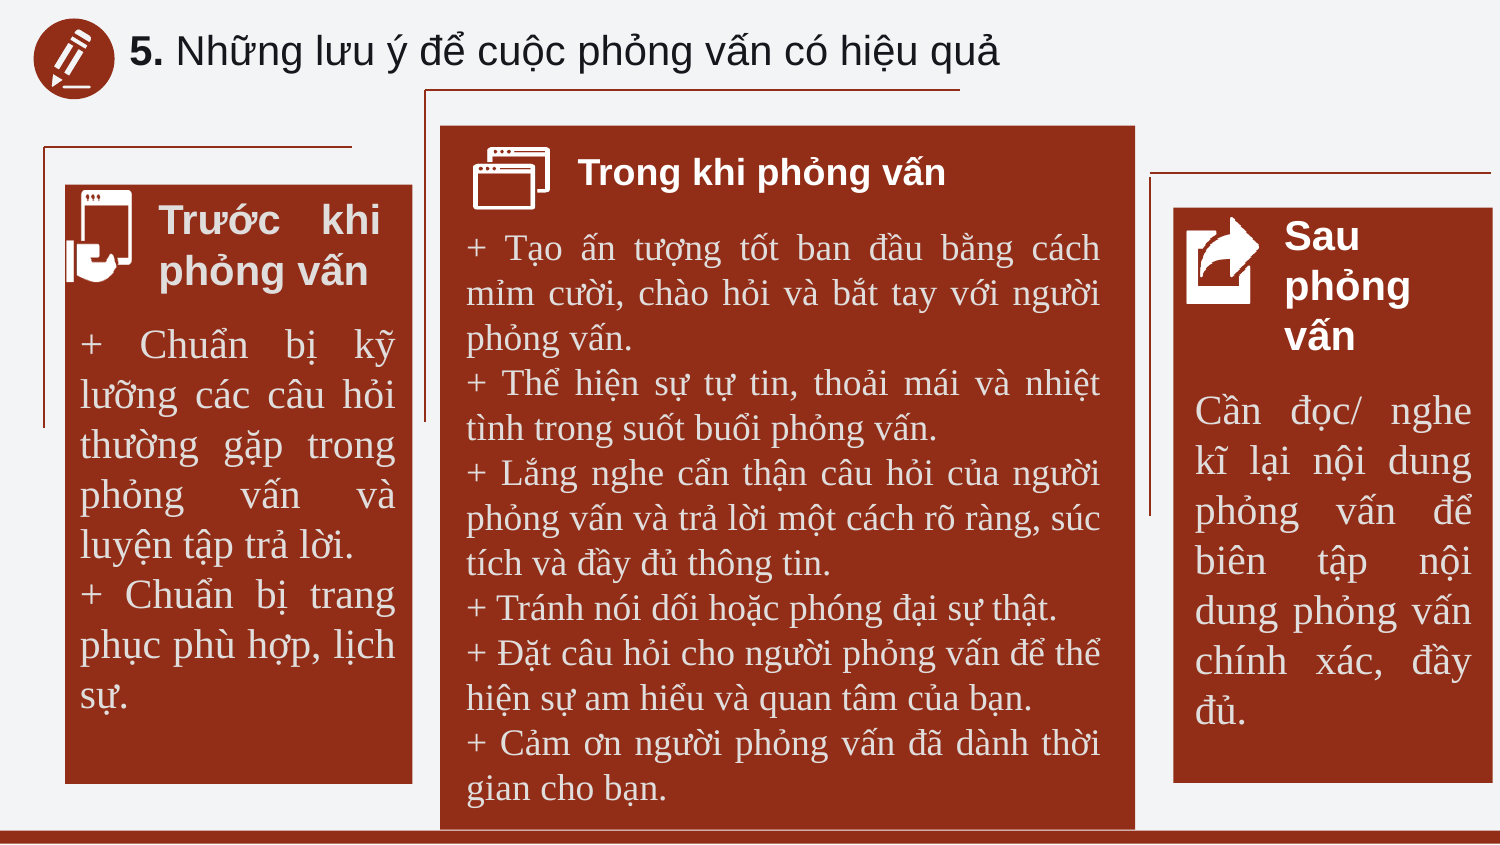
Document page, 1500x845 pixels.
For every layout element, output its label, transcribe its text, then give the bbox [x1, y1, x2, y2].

text_box [0, 830, 1500, 844]
text_box 5. Những lưu ý để cuộc phỏng vấn có hiệu quả [114, 15, 1271, 81]
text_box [43, 147, 413, 814]
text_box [1150, 172, 1493, 793]
text_box [33, 18, 115, 100]
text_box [424, 89, 1136, 830]
